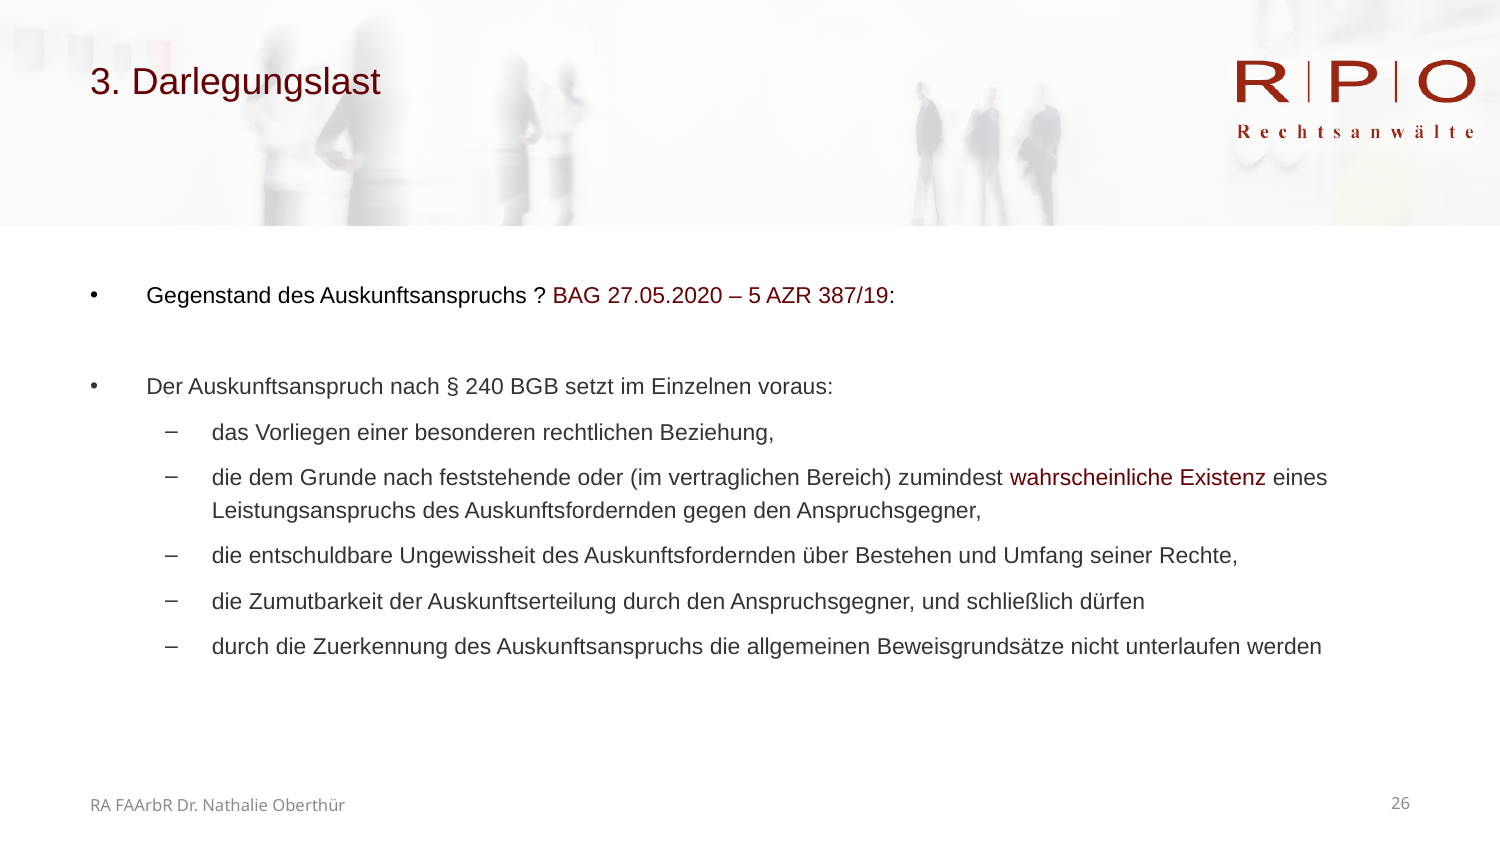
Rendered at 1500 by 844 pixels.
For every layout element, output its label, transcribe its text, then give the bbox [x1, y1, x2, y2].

slide_number RA FAArbR Dr. Nathalie Oberthür [75, 782, 425, 827]
slide_number 26 [1074, 782, 1425, 827]
picture [1227, 43, 1484, 154]
list Gegenstand des Auskunftsanspruchs ? BAG 27.05.2020 – 5 AZR 387/19: Der Auskunftsanspruch nach § 240 BGB setzt im Einzelnen voraus: das Vorliegen einer besonderen rechtlichen Beziehung, die dem Grunde nach feststehende oder (im vertraglichen Bereich) zumindest wahrscheinliche Existenz eines Leistungsanspruchs des Auskunftsfordernden gegen den Anspruchsgegner, die entschuldbare Ungewissheit des Auskunftsfordernden über Bestehen und Umfang seiner Rechte, die Zumutbarkeit der Auskunftserteilung durch den Anspruchsgegner, und schließlich dürfen durch die Zuerkennung des Auskunftsanspruchs die allgemeinen Beweisgrundsätze nicht unterlaufen werden [75, 267, 1425, 757]
title 3. Darlegungslast [75, 31, 1162, 137]
